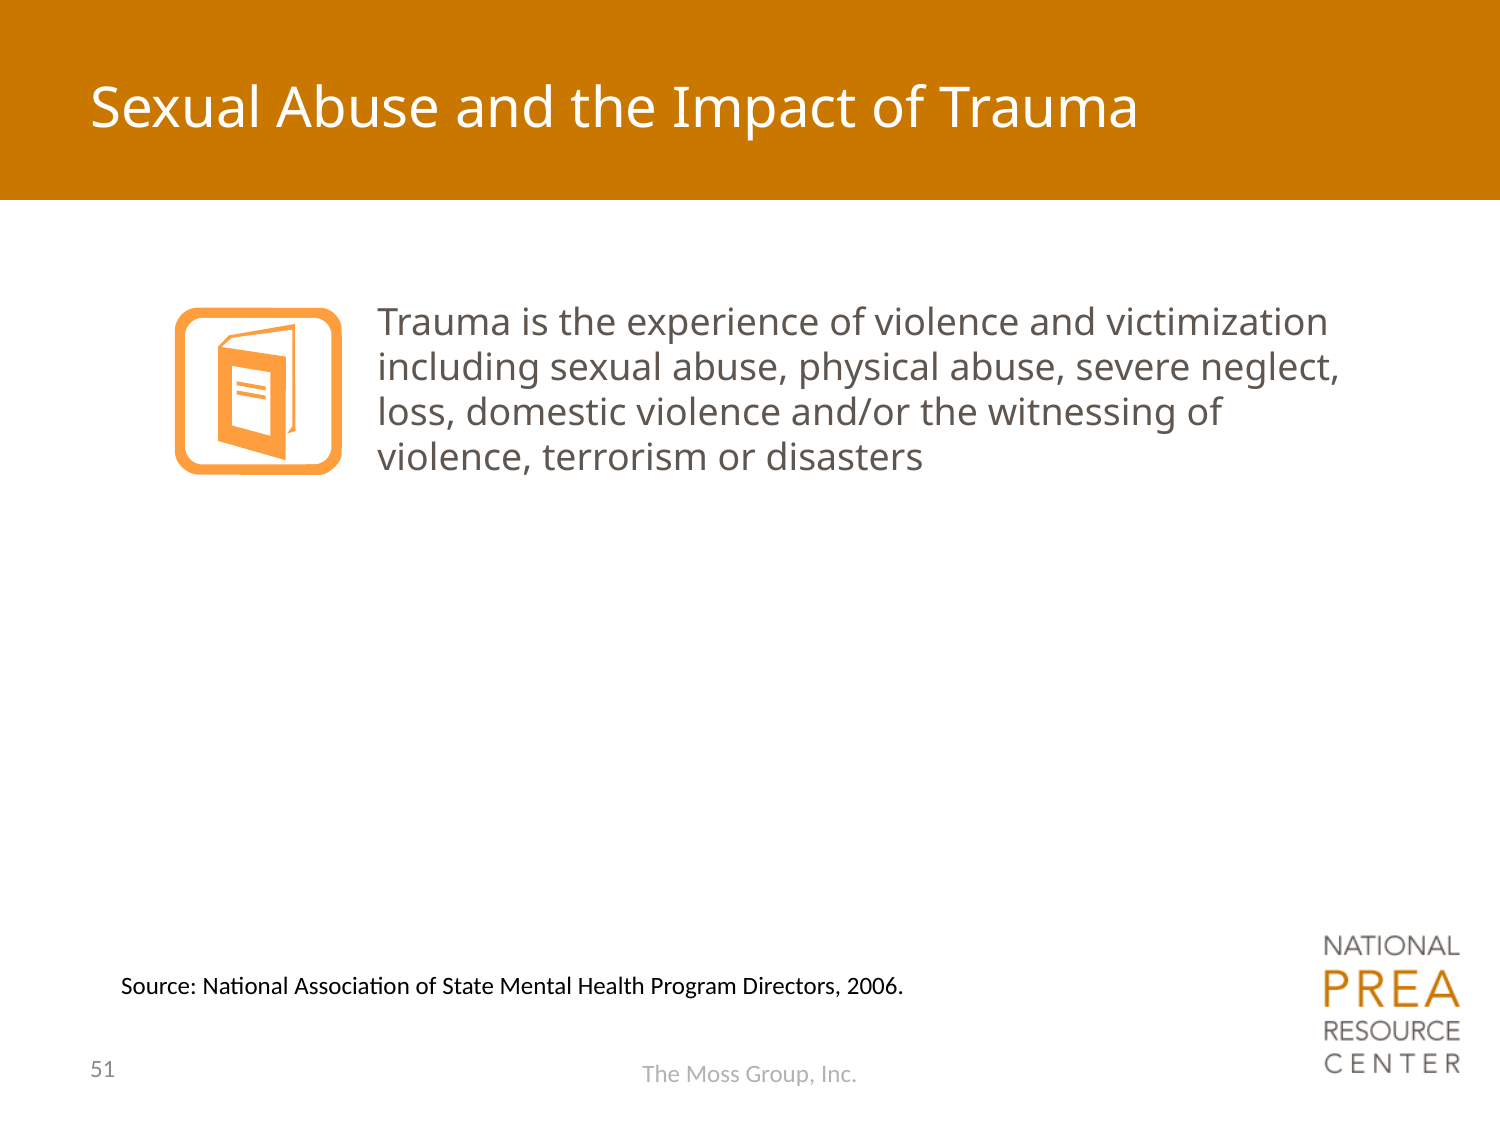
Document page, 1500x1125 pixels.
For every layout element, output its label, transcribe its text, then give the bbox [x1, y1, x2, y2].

footer The Moss Group, Inc. [512, 1042, 988, 1103]
picture [174, 307, 343, 476]
text_box Trauma is the experience of violence and victimization including sexual abuse, physical abuse, severe neglect, loss, domestic violence and/or the witnessing of violence, terrorism or disasters [285, 288, 1402, 592]
slide_number 51 [75, 1037, 325, 1098]
title Sexual Abuse and the Impact of Trauma [75, 13, 1425, 160]
picture [1312, 924, 1474, 1086]
text_box Source: National Association of State Mental Health Program Directors, 2006. [31, 962, 994, 1008]
